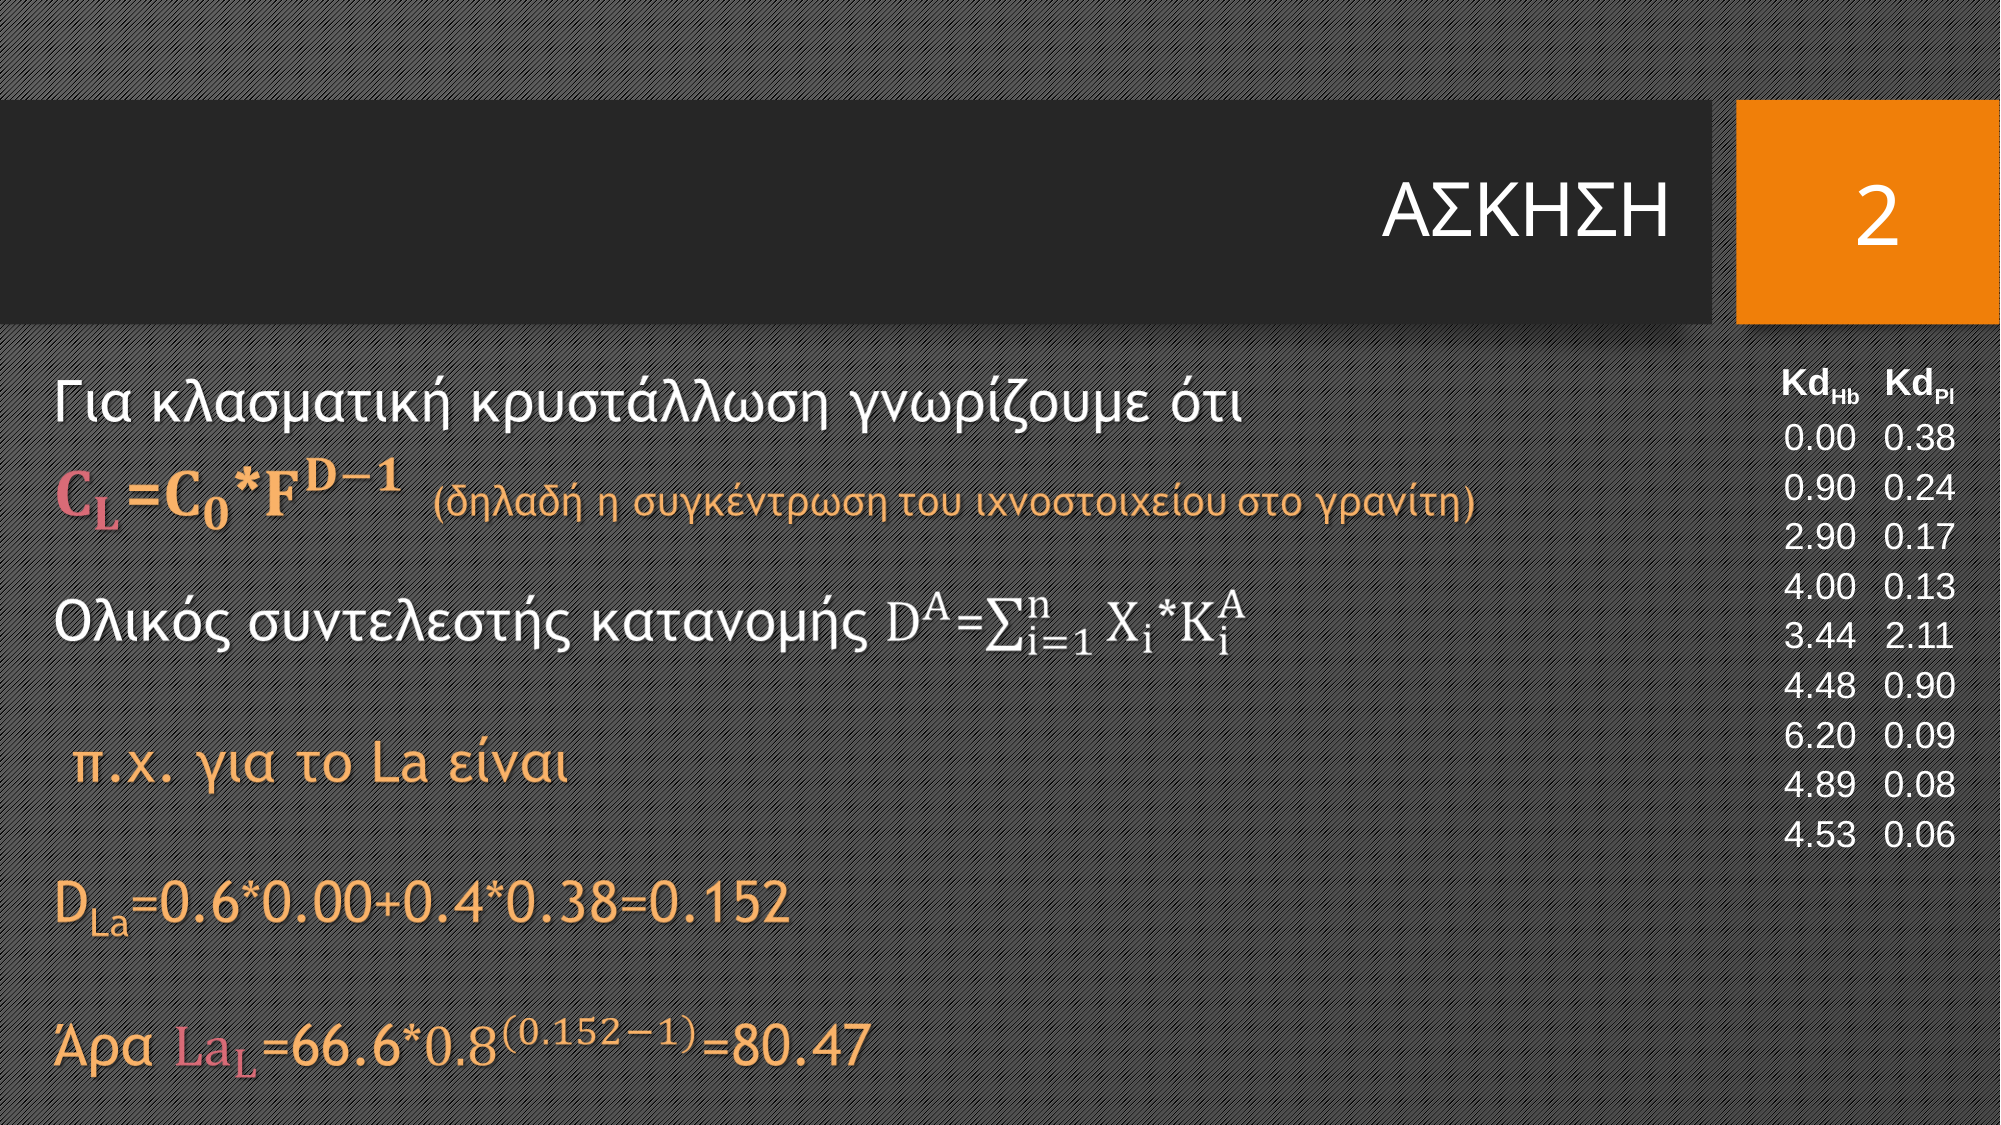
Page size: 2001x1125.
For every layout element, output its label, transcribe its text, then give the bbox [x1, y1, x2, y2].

table_cell 4.89 [1763, 756, 1878, 806]
table_cell 2.11 [1878, 607, 1962, 657]
table_header KdPl [1878, 357, 1962, 409]
table_cell 4.00 [1763, 558, 1878, 607]
table_cell 4.48 [1763, 657, 1878, 706]
title ΑΣΚΗΣΗ [111, 123, 1689, 301]
table_cell 0.38 [1878, 409, 1962, 459]
table_cell 6.20 [1763, 706, 1878, 756]
table_cell 0.13 [1878, 558, 1962, 607]
picture [0, 0, 2000, 1125]
table_cell 0.09 [1878, 706, 1962, 756]
table_cell 4.53 [1763, 806, 1878, 855]
table_cell 0.00 [1763, 409, 1878, 459]
text_box 2 [1839, 154, 1917, 269]
table_cell 0.90 [1763, 459, 1878, 508]
table_cell 3.44 [1763, 607, 1878, 657]
table_header KdHb [1763, 357, 1878, 409]
table_cell 0.90 [1878, 657, 1962, 706]
table_cell 0.08 [1878, 756, 1962, 806]
table_cell 0.06 [1878, 806, 1962, 855]
table_cell 0.17 [1878, 508, 1962, 558]
text_box [38, 357, 1963, 1117]
table_cell 0.24 [1878, 459, 1962, 508]
table_cell 2.90 [1763, 508, 1878, 558]
